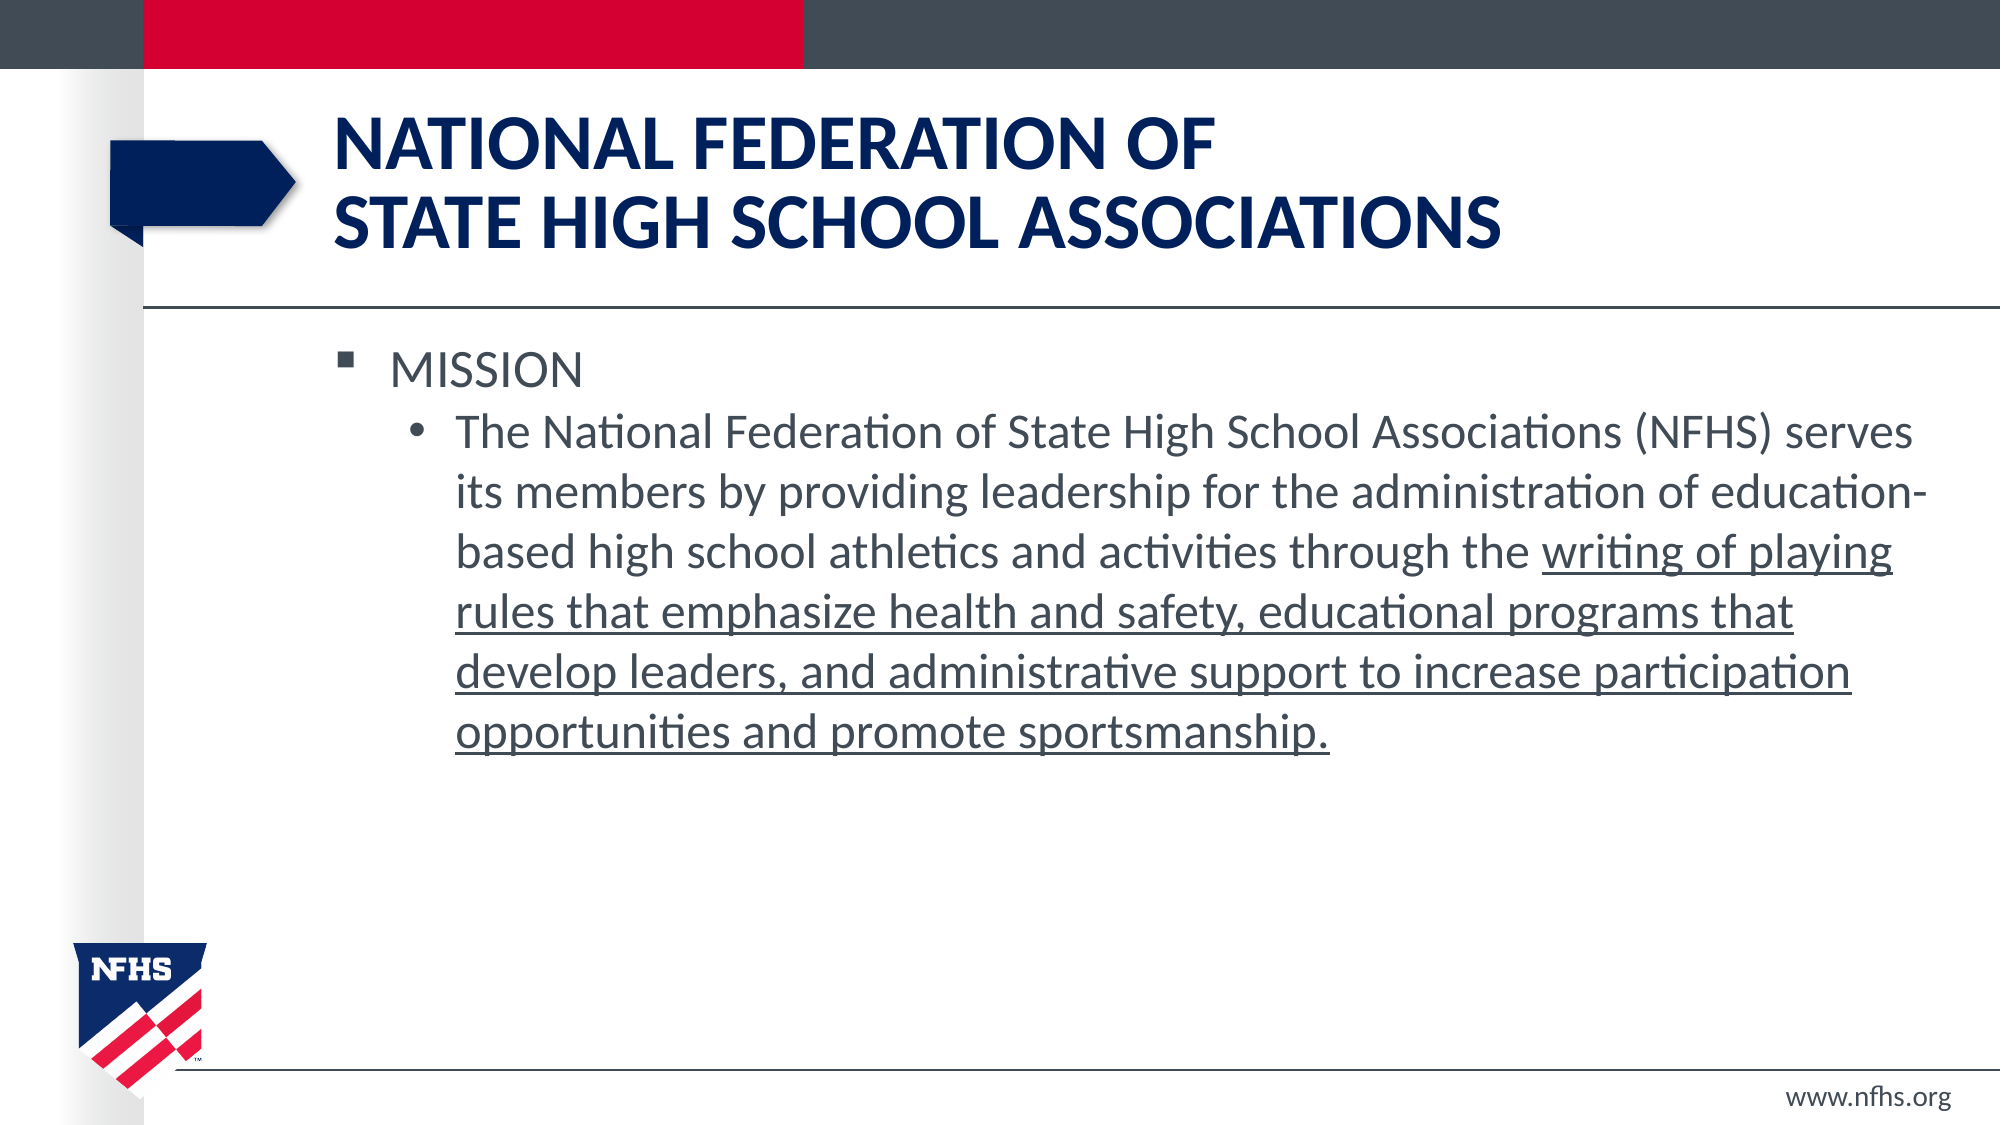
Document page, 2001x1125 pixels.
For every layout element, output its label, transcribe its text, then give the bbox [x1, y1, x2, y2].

footer www.nfhs.org [1639, 1070, 1967, 1119]
picture [73, 943, 207, 1099]
list MISSION The National Federation of State High School Associations (NFHS) serves its members by providing leadership for the administration of education-based high school athletics and activities through the writing of playing rules that emphasize health and safety, educational programs that develop leaders, and administrative support to increase participation opportunities and promote sportsmanship. [318, 326, 1964, 1039]
title National Federation of State High School Associations [318, 85, 1964, 285]
